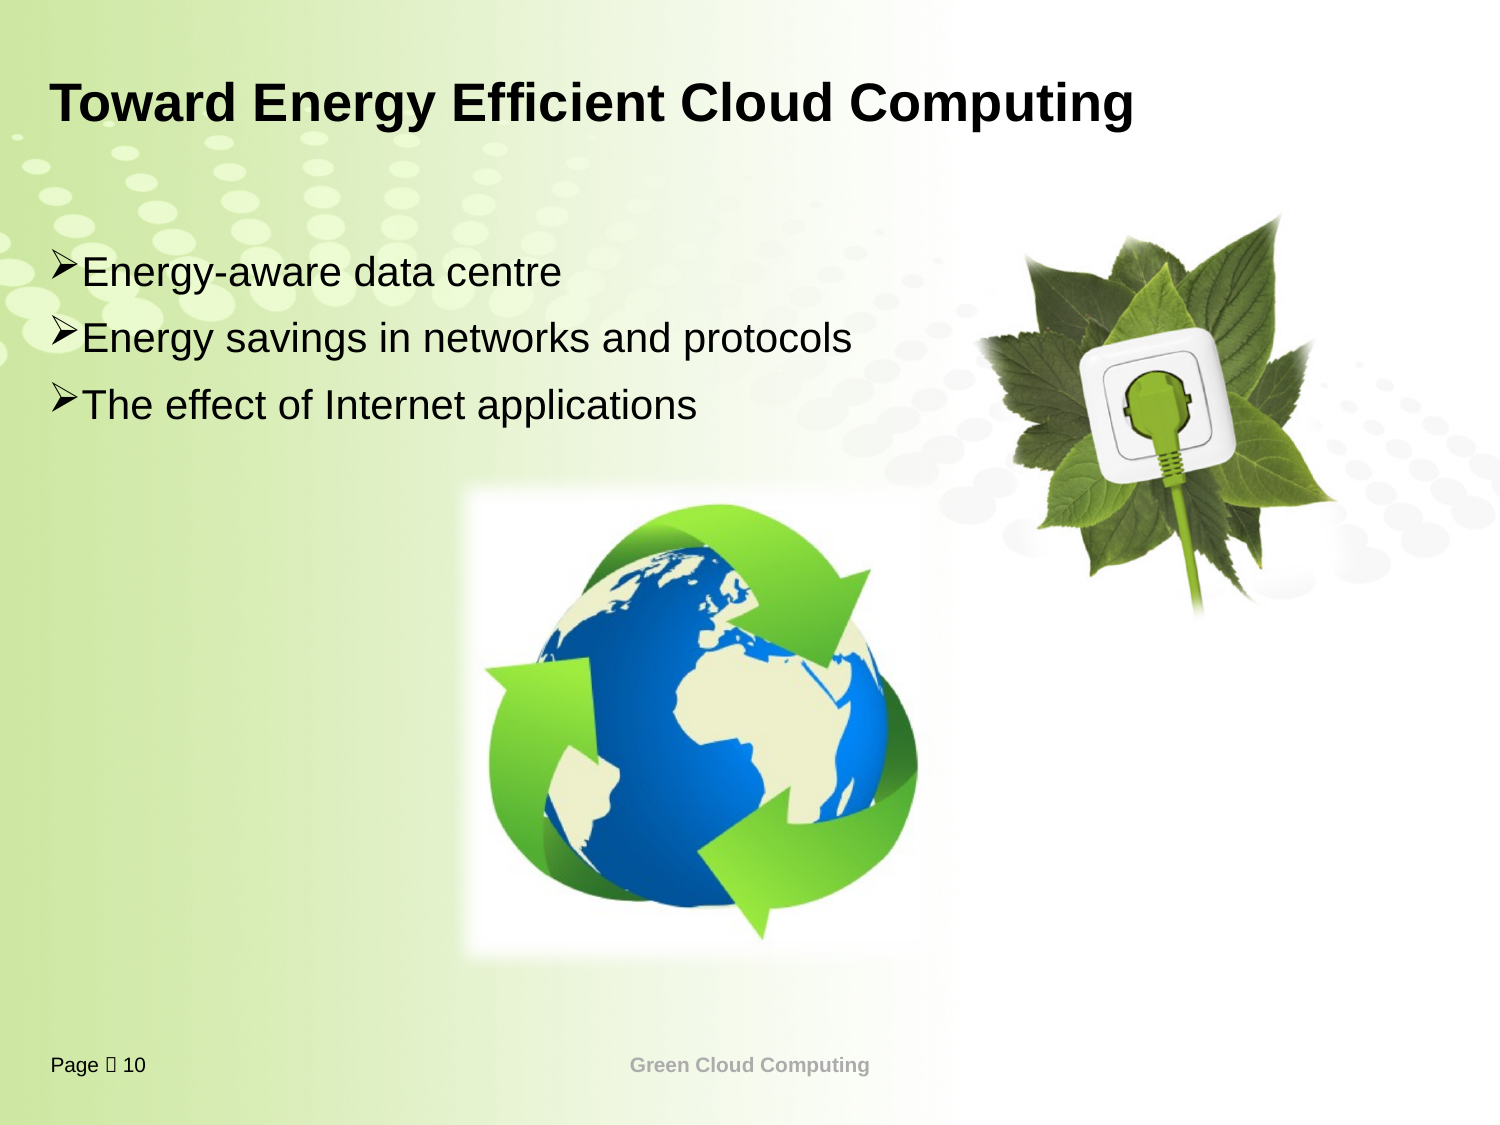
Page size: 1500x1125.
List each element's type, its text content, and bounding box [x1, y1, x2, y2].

picture [0, 0, 1500, 1125]
footer Green Cloud Computing [512, 1044, 988, 1086]
list Energy-aware data centre Energy savings in networks and protocols The effect of Internet applications [48, 243, 986, 952]
list Energy-aware data centre Energy savings in networks and protocols The effect of Internet applications [996, 243, 1448, 952]
title Toward Energy Efficient Cloud Computing [48, 67, 1448, 174]
